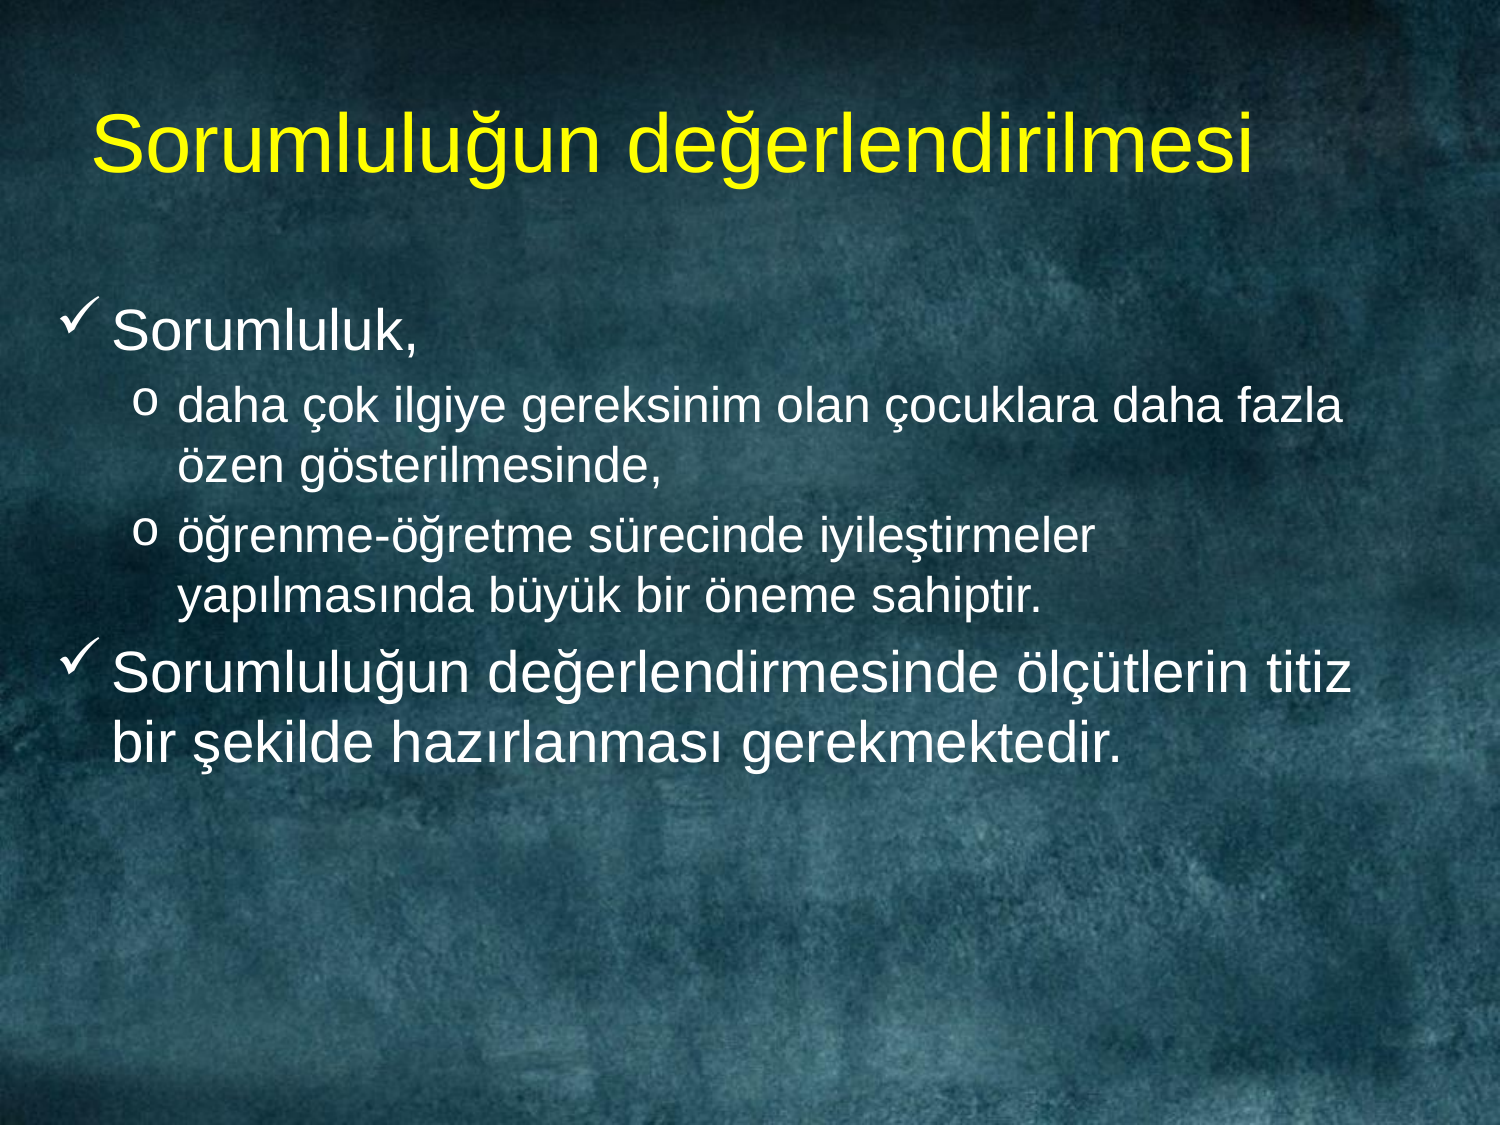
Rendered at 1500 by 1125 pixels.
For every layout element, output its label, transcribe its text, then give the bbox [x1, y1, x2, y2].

picture [0, 0, 1500, 1125]
title Sorumluluğun değerlendirilmesi [75, 45, 1425, 233]
list Sorumluluk, daha çok ilgiye gereksinim olan çocuklara daha fazla özen gösterilmesinde, öğrenme-öğretme sürecinde iyileştirmeler yapılmasında büyük bir öneme sahiptir. Sorumluluğun değerlendirmesinde ölçütlerin titiz bir şekilde hazırlanması gerekmektedir. [40, 284, 1413, 872]
